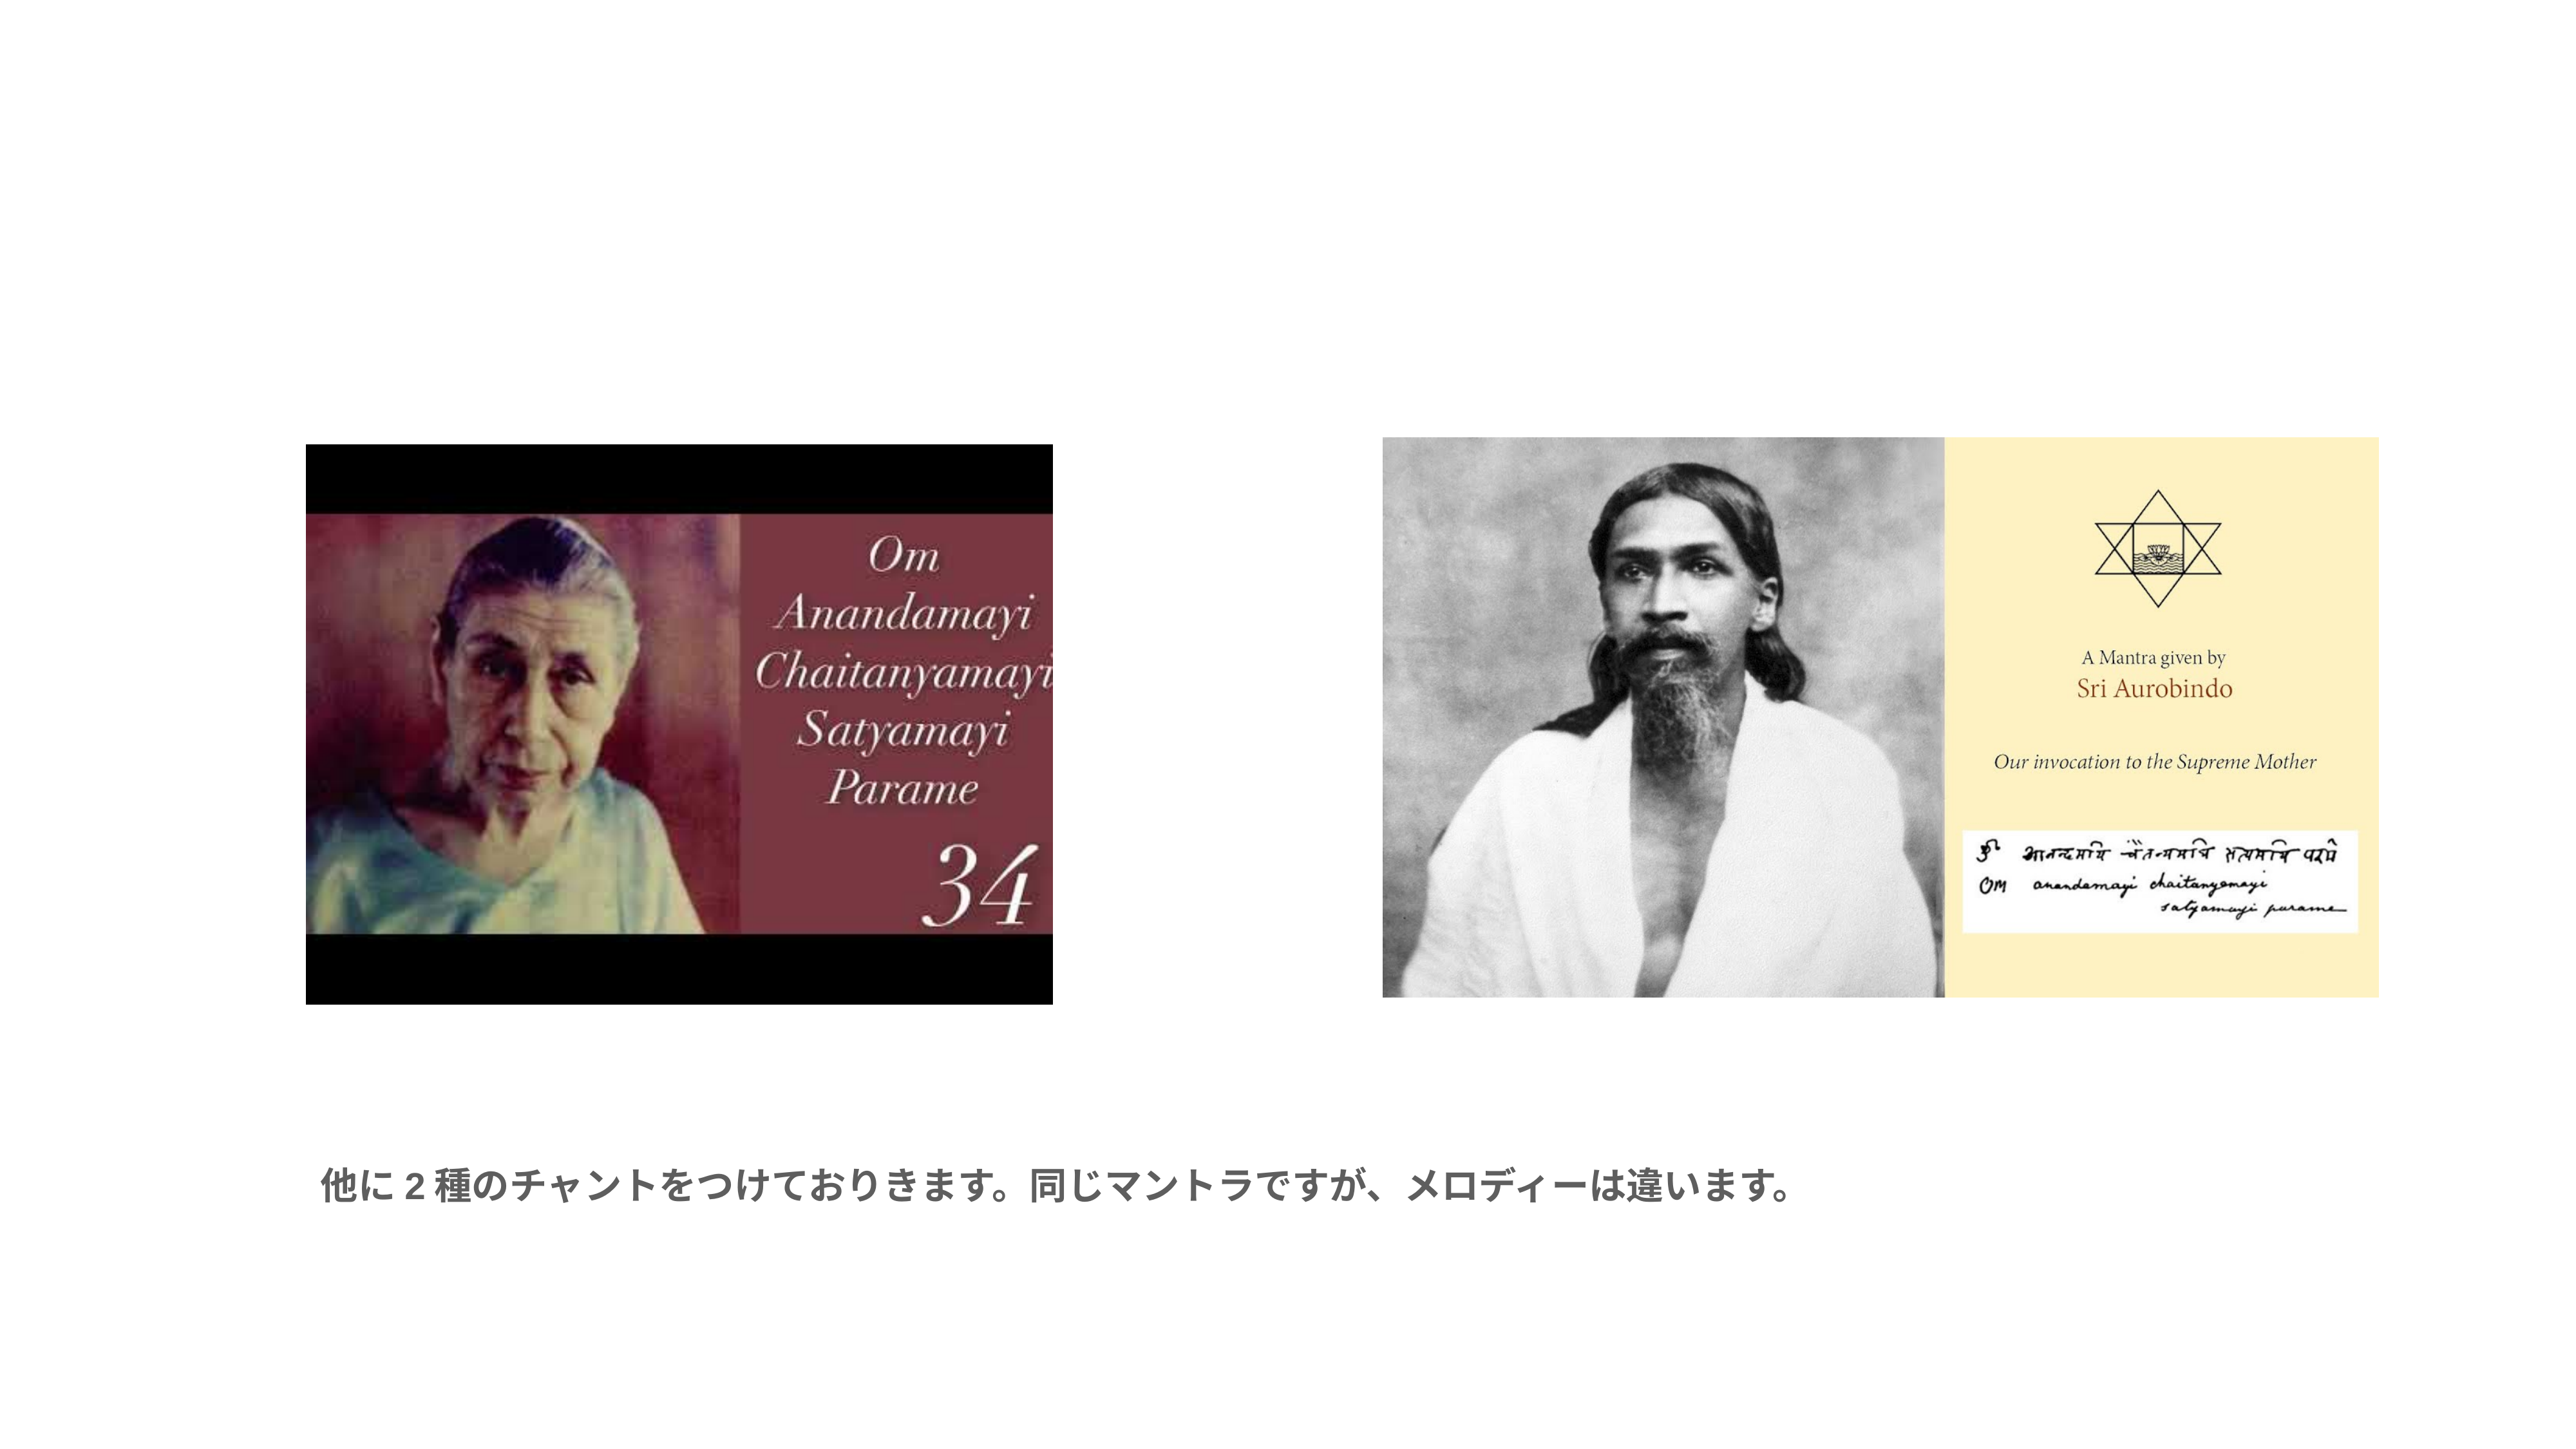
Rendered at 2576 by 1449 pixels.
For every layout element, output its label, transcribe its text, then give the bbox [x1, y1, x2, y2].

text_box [305, 444, 1054, 1005]
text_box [1382, 437, 2380, 998]
text_box 他に2種のチャントをつけておりきます。同じマントラですが、メロディーは違います。 [313, 1154, 1818, 1215]
